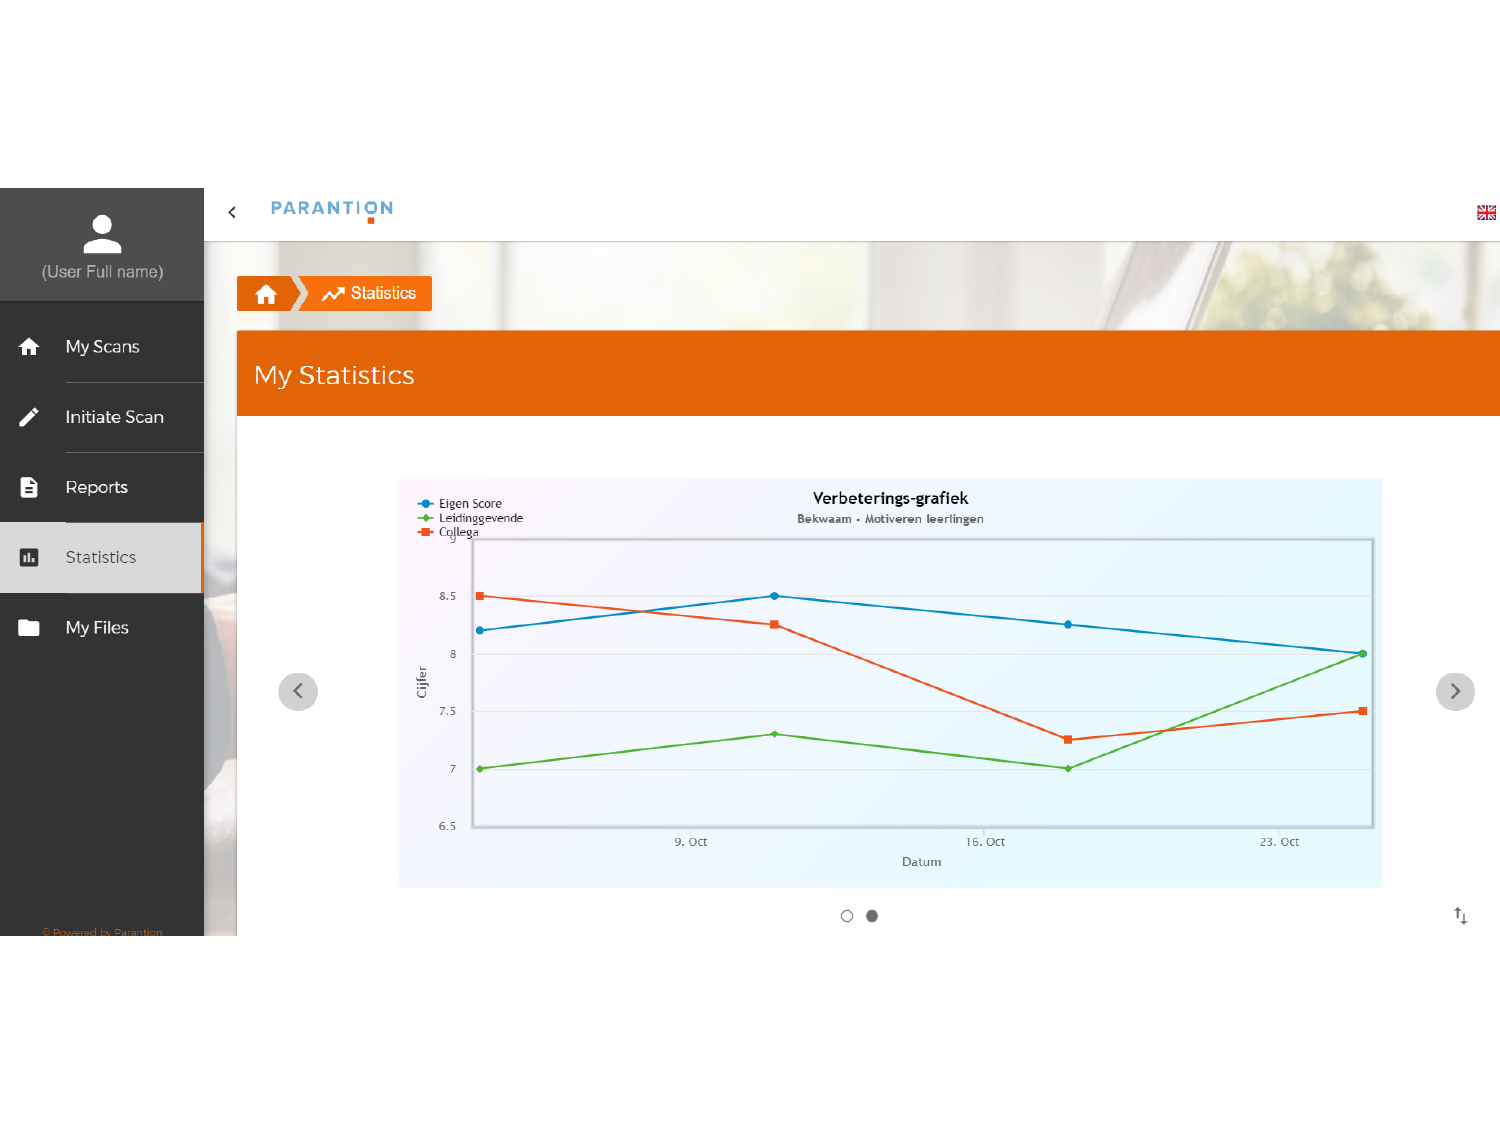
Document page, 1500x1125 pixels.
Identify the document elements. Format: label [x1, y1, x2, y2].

picture [0, 188, 1500, 937]
